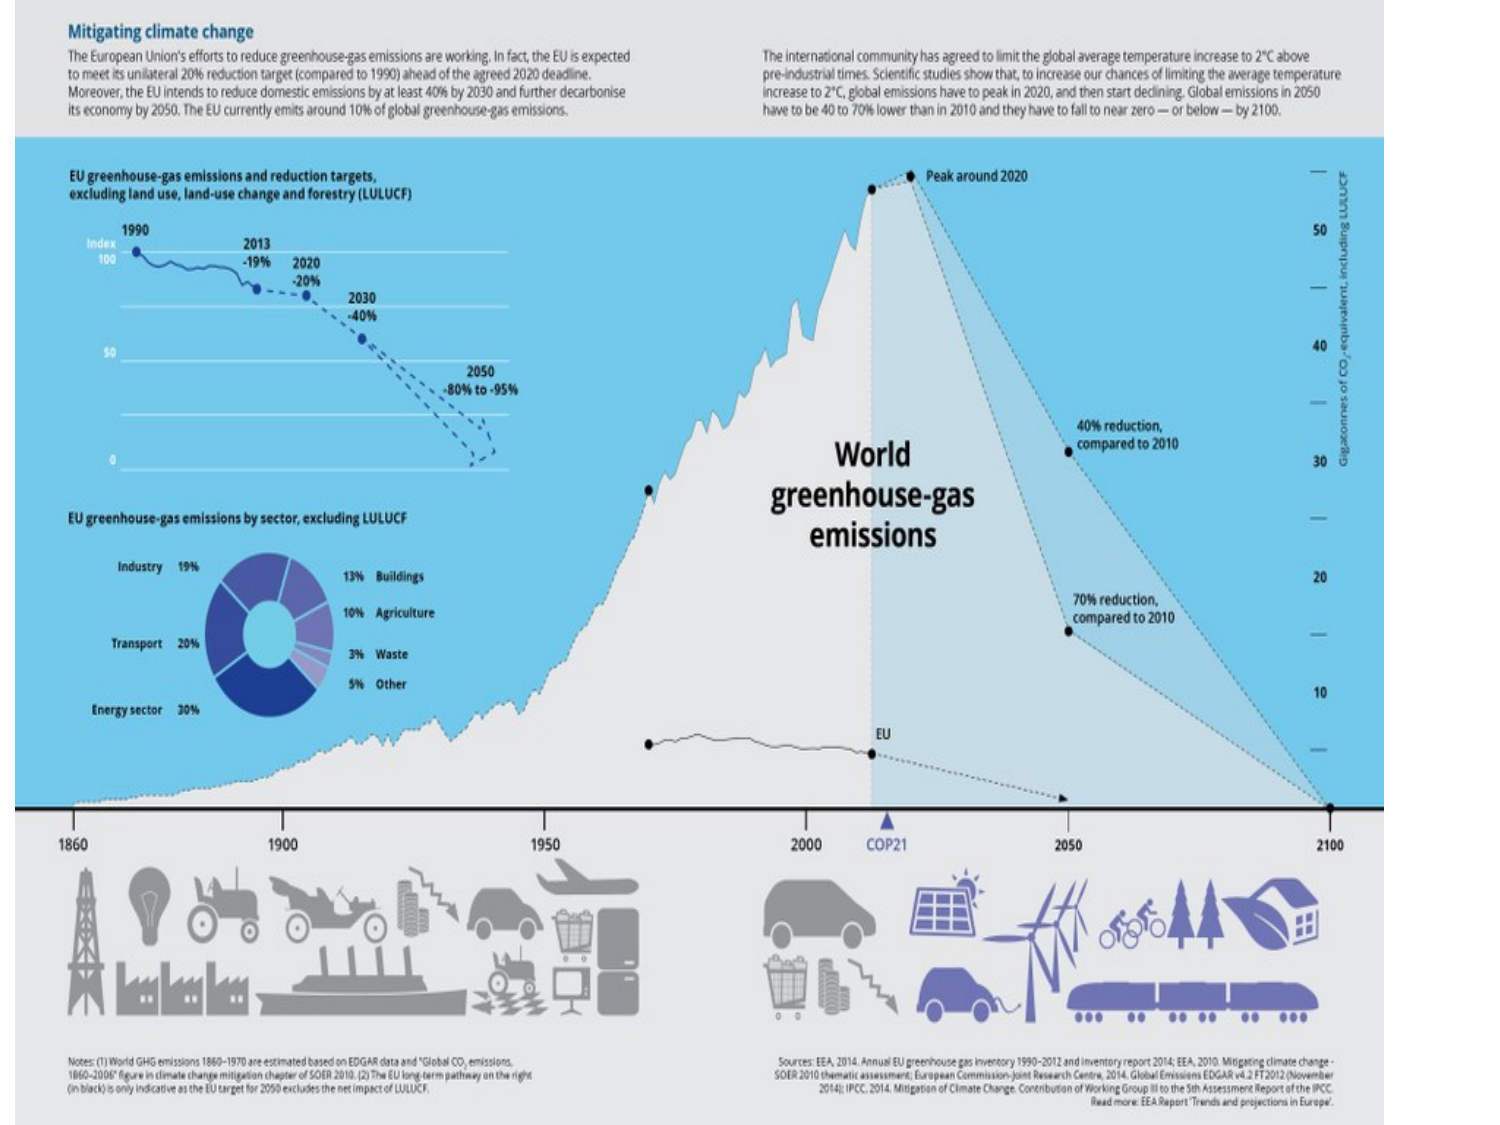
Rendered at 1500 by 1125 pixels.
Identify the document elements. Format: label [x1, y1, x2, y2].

list [0, 0, 1500, 1125]
